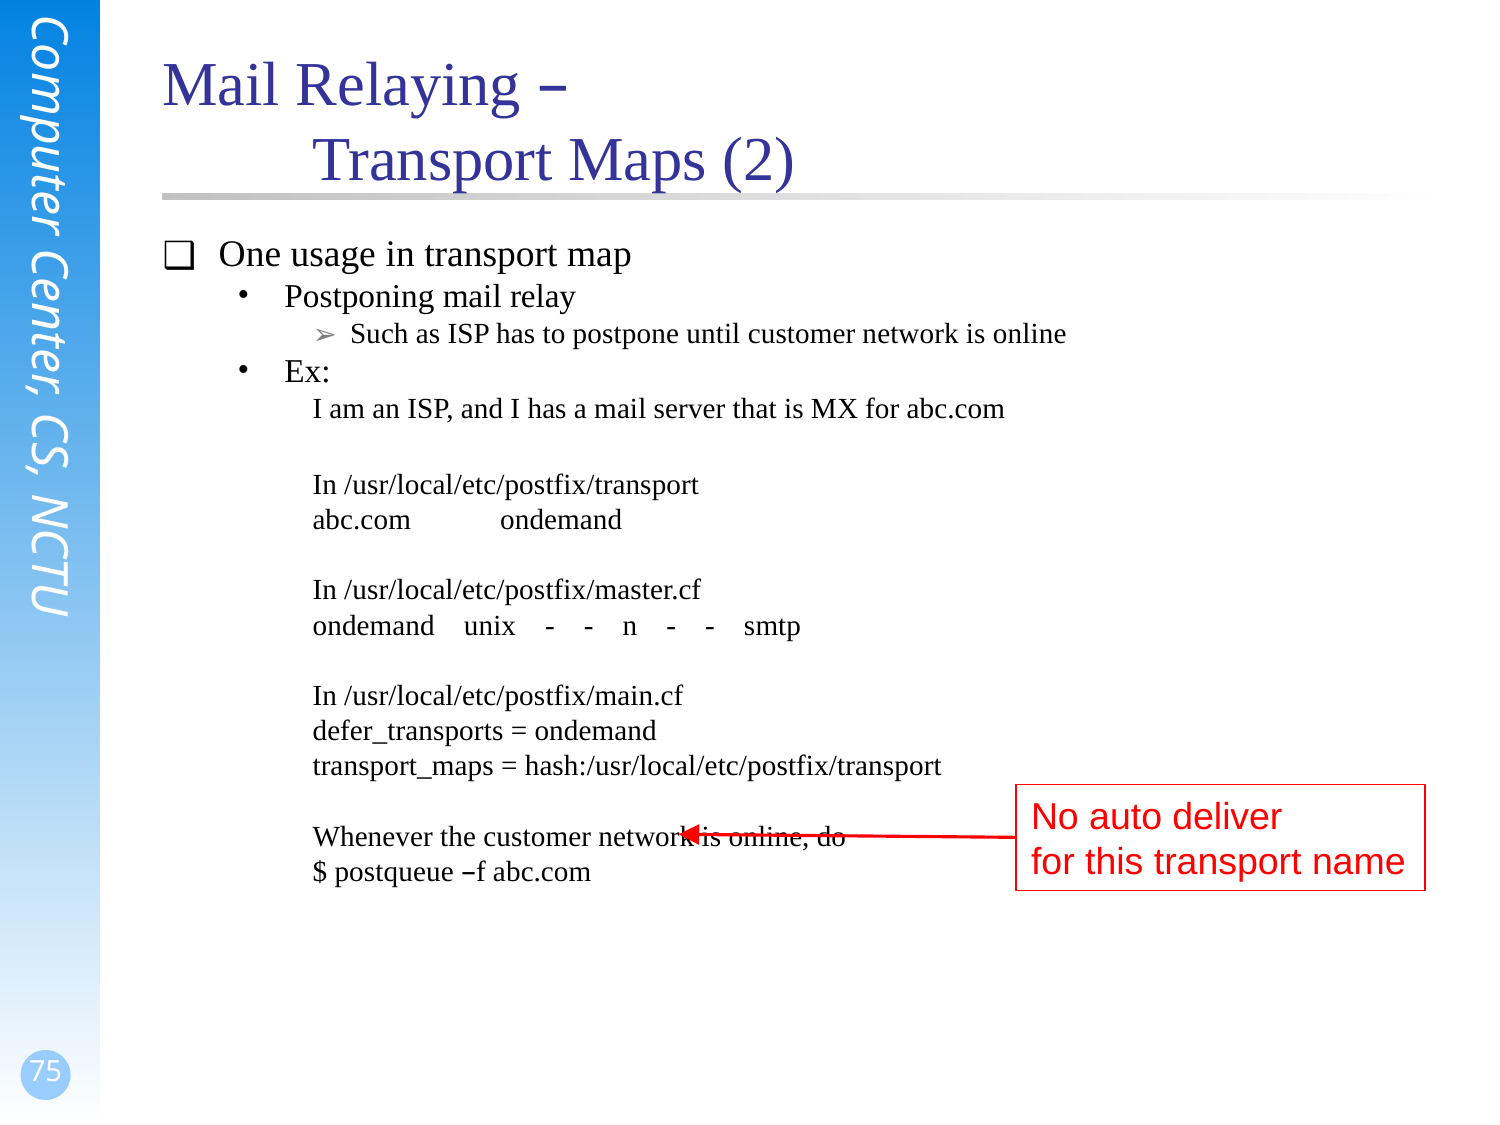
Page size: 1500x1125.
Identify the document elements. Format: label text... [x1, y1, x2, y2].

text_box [678, 784, 1426, 891]
list One usage in transport map Postponing mail relay Such as ISP has to postpone until customer network is online Ex: I am an ISP, and I has a mail server that is MX for abc.com In /usr/local/etc/postfix/transport abc.com ondemand In /usr/local/etc/postfix/master.cf ondemand unix - - n - - smtp In /usr/local/etc/postfix/main.cf defer_transports = ondemand transport_maps = hash:/usr/local/etc/postfix/transport Whenever the customer network is online, do $ postqueue –f abc.com [162, 237, 1425, 938]
title Mail Relaying – Transport Maps (2) [162, 42, 1438, 231]
